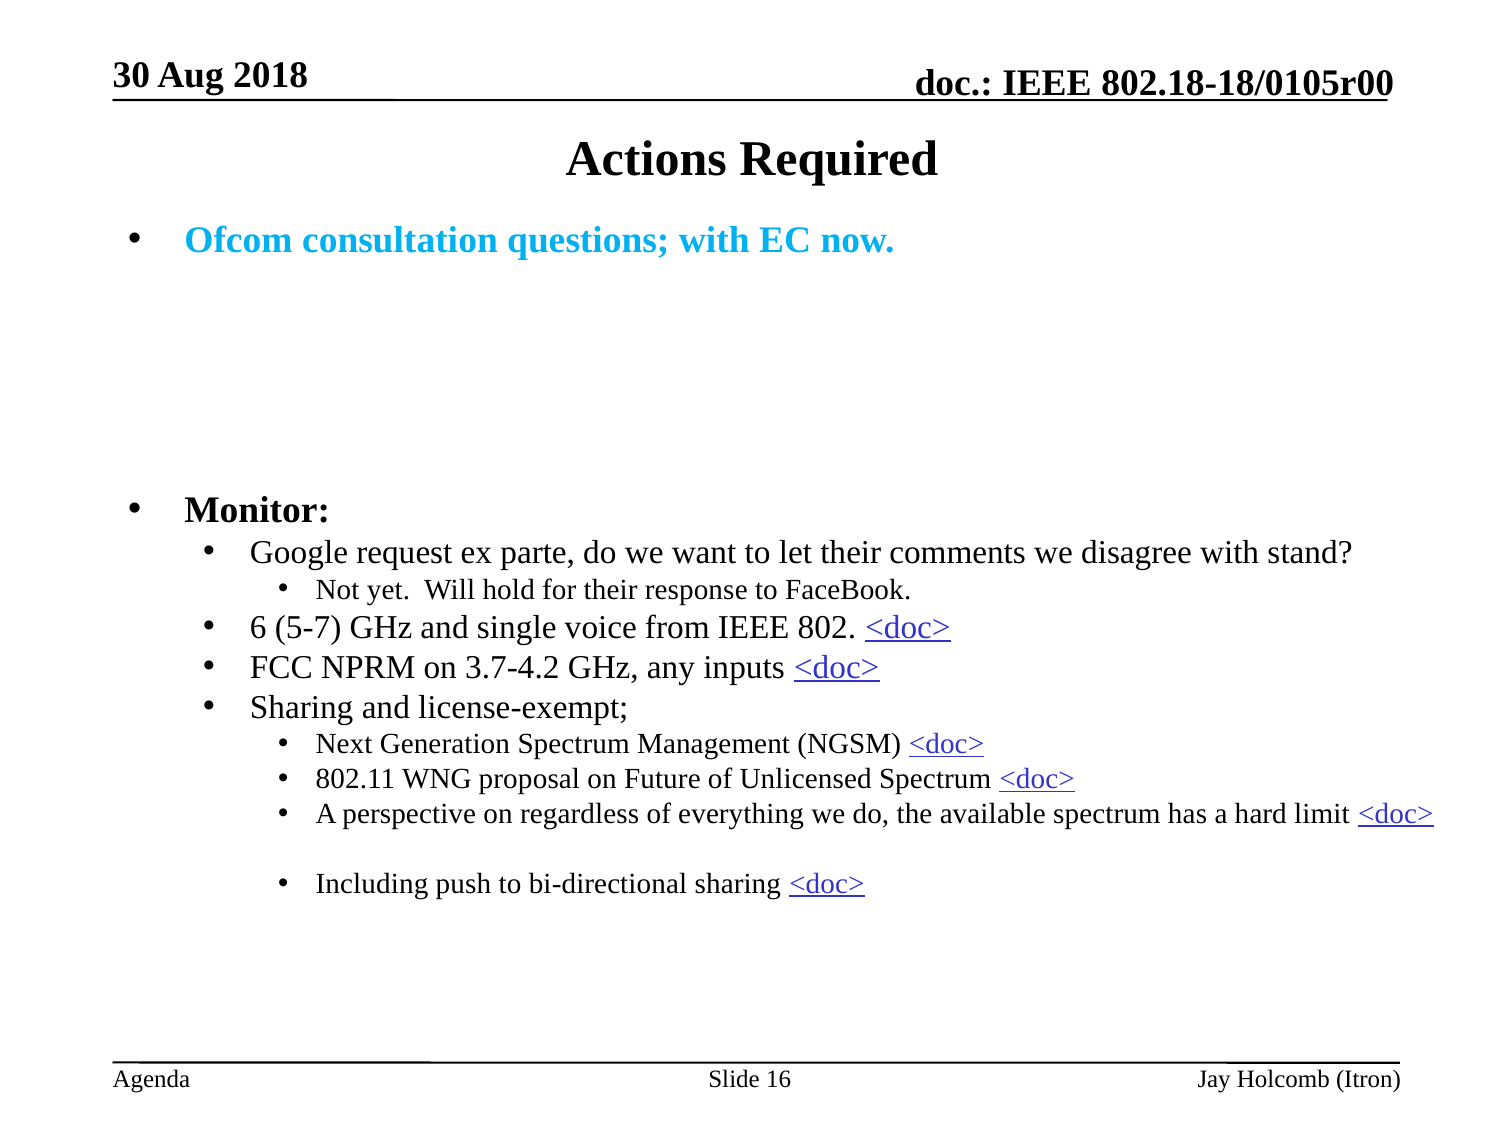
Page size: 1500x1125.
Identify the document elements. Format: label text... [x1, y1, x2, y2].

list Ofcom consultation questions; with EC now. Monitor: Google request ex parte, do we want to let their comments we disagree with stand? Not yet. Will hold for their response to FaceBook. 6 (5-7) GHz and single voice from IEEE 802. <doc> FCC NPRM on 3.7-4.2 GHz, any inputs <doc> Sharing and license-exempt; Next Generation Spectrum Management (NGSM) <doc> 802.11 WNG proposal on Future of Unlicensed Spectrum <doc> A perspective on regardless of everything we do, the available spectrum has a hard limit <doc> Including push to bi-directional sharing <doc> [112, 207, 1451, 1093]
footer Jay Holcomb (Itron) [878, 1061, 1402, 1093]
slide_number Slide 16 [699, 1061, 800, 1123]
title Actions Required [114, 103, 1390, 207]
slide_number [112, 49, 488, 95]
